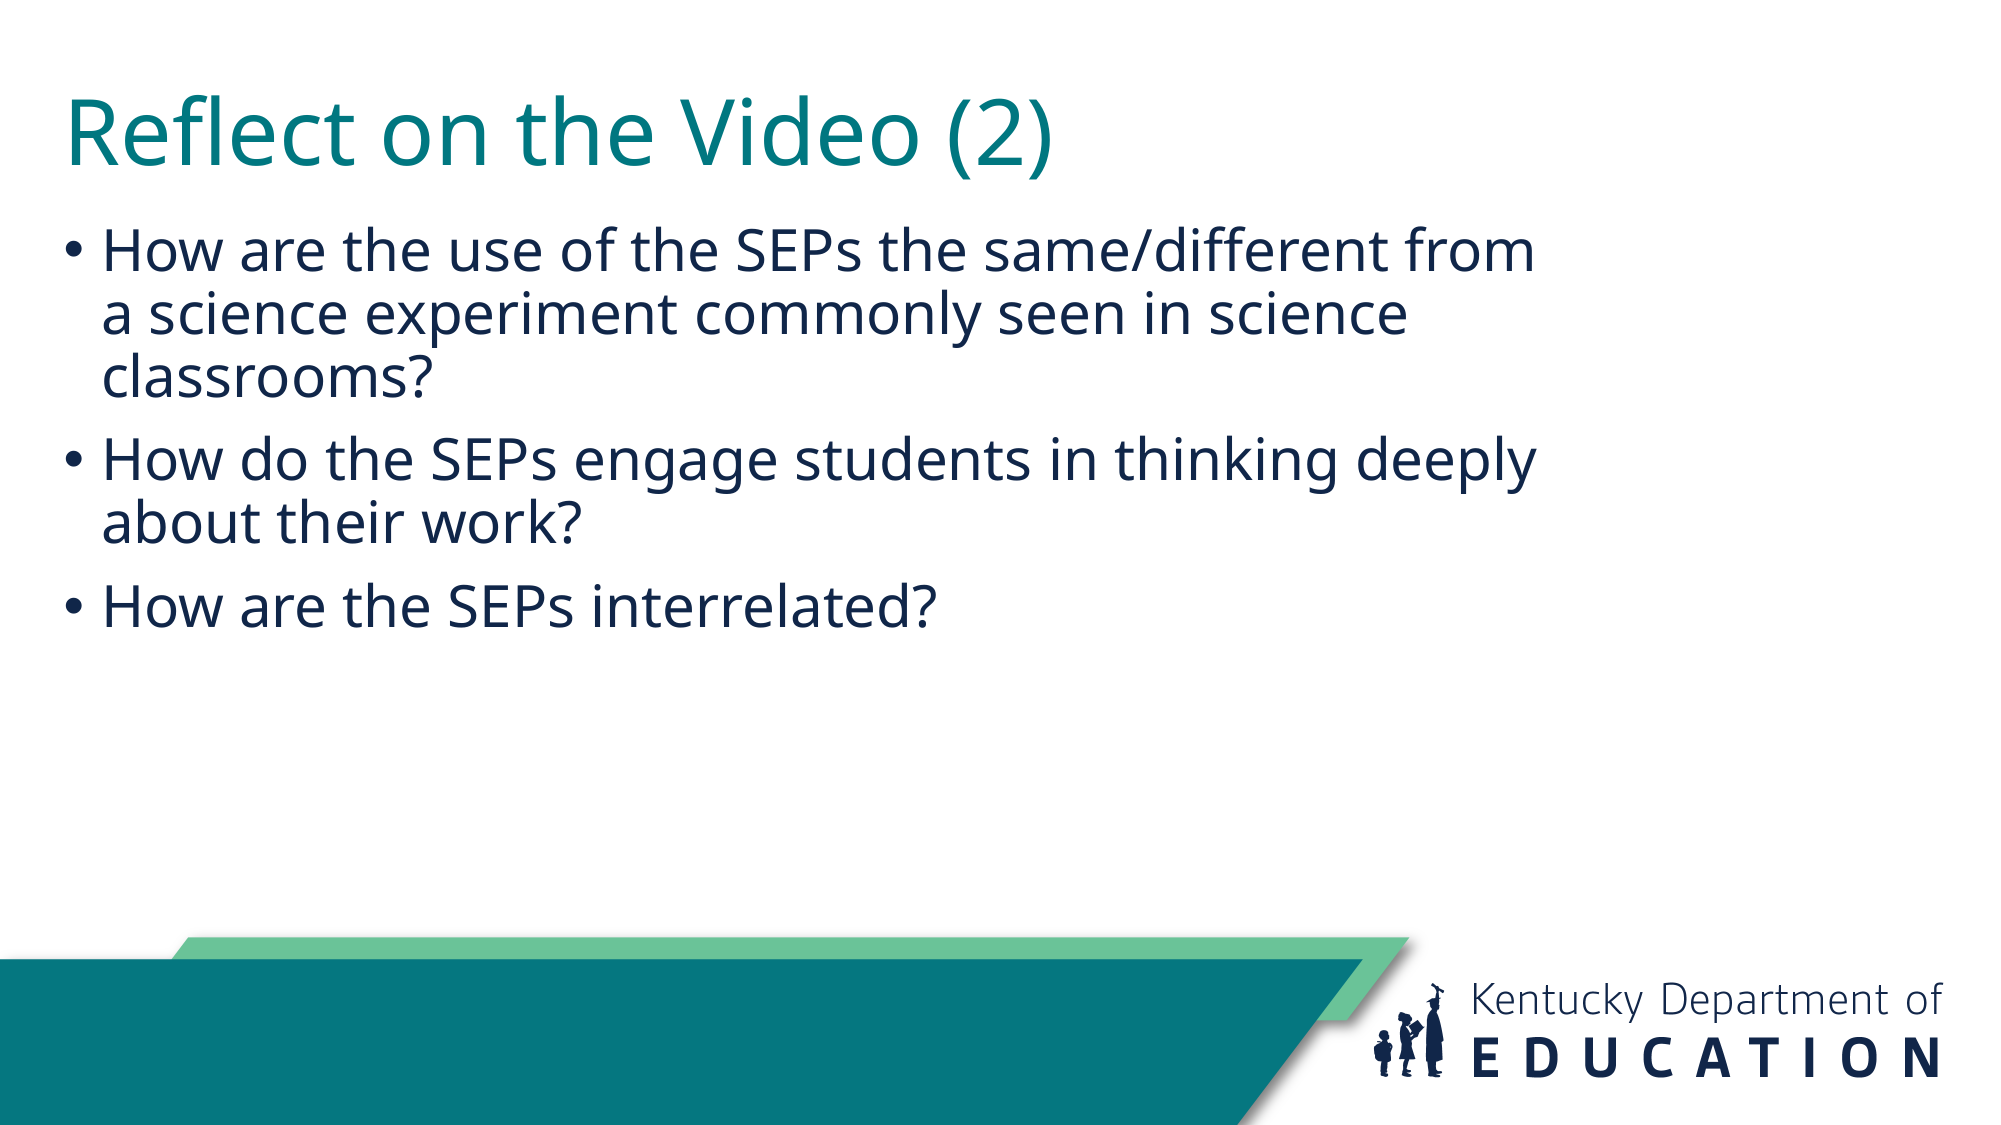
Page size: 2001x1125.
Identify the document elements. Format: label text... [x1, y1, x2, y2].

list How are the use of the SEPs the same/different from a science experiment commonly seen in science classrooms? How do the SEPs engage students in thinking deeply about their work? How are the SEPs interrelated? [48, 213, 1556, 1018]
title Reflect on the Video (2) [48, 27, 1459, 213]
picture [0, 0, 2001, 1125]
